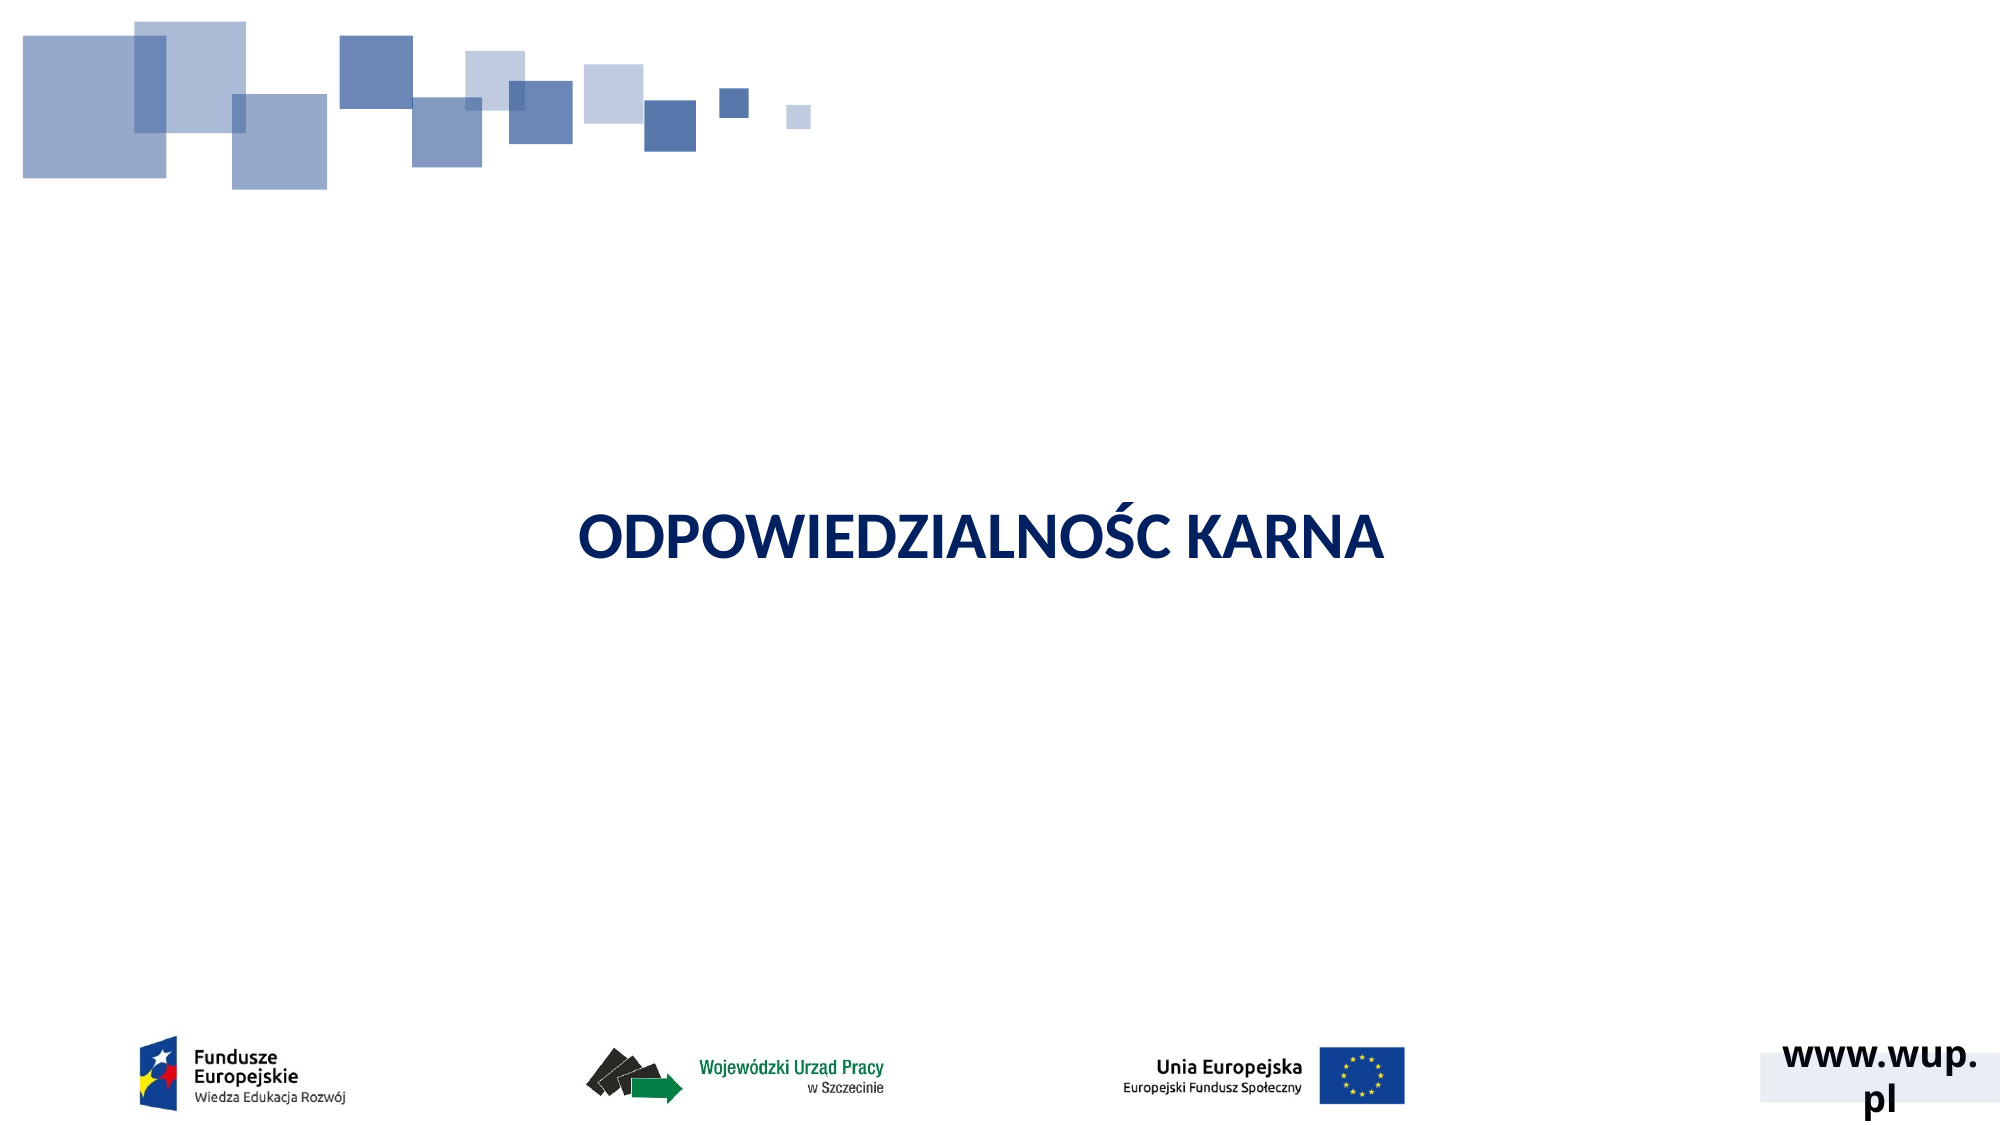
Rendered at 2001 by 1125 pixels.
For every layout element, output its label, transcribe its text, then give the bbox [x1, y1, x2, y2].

picture [574, 1036, 894, 1115]
picture [1104, 1027, 1407, 1123]
list ODPOWIEDZIALNOŚC KARNA [51, 299, 1913, 1014]
picture [139, 1017, 363, 1118]
